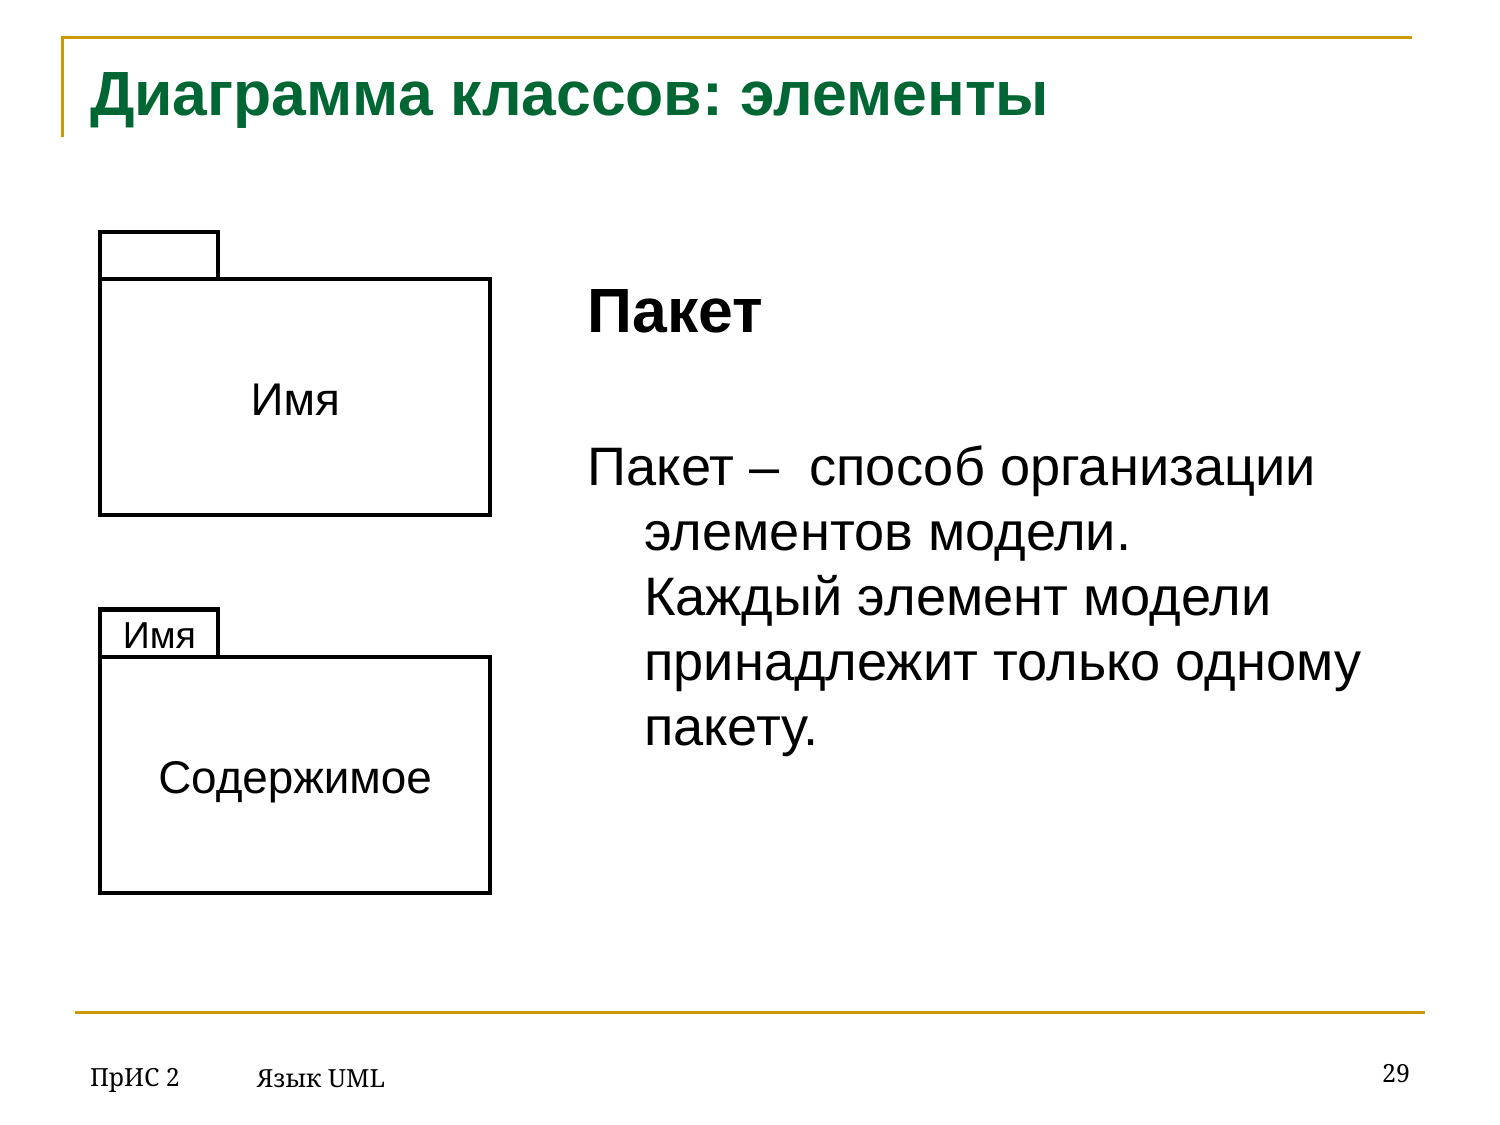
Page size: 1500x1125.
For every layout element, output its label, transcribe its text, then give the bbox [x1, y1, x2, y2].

text_box Имя [100, 609, 219, 657]
text_box ‹#› [1340, 1024, 1425, 1100]
text_box Язык UML [242, 1024, 1329, 1100]
text_box [100, 231, 219, 279]
text_box Содержимое [100, 656, 491, 894]
text_box Пакет Пакет – способ организации элементов модели. Каждый элемент модели принадлежит только одному пакету. [572, 262, 1425, 1006]
text_box ПрИС 2 [74, 1024, 219, 1100]
title Диаграмма классов: элементы [75, 45, 1425, 233]
text_box Имя [100, 278, 491, 516]
